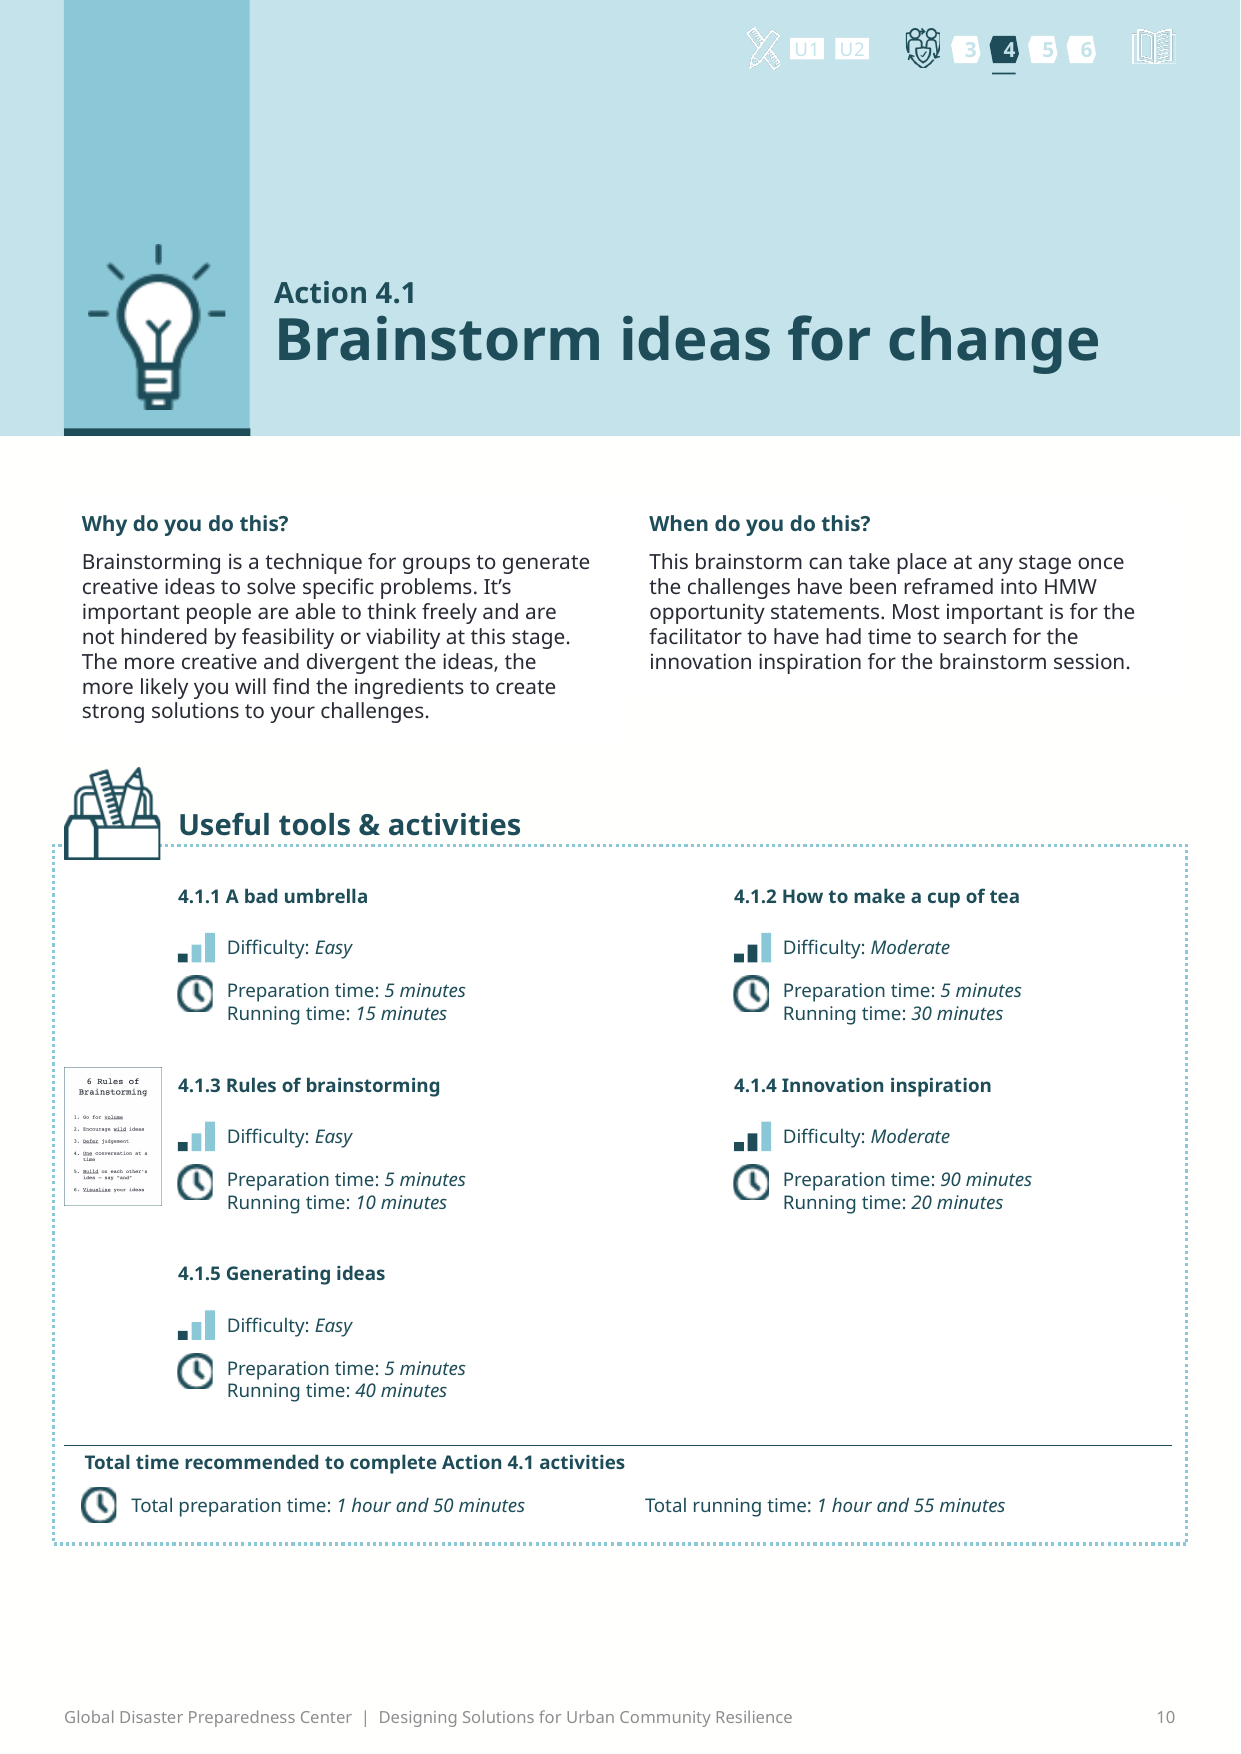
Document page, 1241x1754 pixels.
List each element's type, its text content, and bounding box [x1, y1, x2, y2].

text_box 4.1.4 Innovation inspiration [715, 1067, 1177, 1114]
slide_number 10 [896, 1703, 1176, 1733]
text_box [63, 427, 251, 437]
picture [64, 1067, 162, 1206]
text_box Why do you do this? Brainstorming is a technique for groups to generate creative ideas to solve specific problems. It’s important people are able to think freely and are not hindered by feasibility or viability at this stage. The more creative and divergent the ideas, the more likely you will find the ingredients to create strong solutions to your challenges. [63, 498, 621, 748]
text_box [52, 845, 1188, 1545]
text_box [63, 1445, 1174, 1523]
text_box Difficulty: Moderate Preparation time: 90 minutes Running time: 20 minutes [764, 1112, 1177, 1237]
text_box U2 [834, 37, 870, 60]
picture [1132, 29, 1176, 64]
picture [88, 244, 226, 410]
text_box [177, 1121, 216, 1200]
text_box [251, 0, 1241, 437]
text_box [951, 35, 1096, 63]
text_box Difficulty: Easy Preparation time: 5 minutes Running time: 10 minutes [208, 1112, 621, 1237]
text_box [177, 1310, 216, 1389]
text_box Useful tools & activities [159, 794, 1176, 866]
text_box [160, 879, 1176, 1049]
text_box 4.1.5 Generating ideas [159, 1256, 621, 1303]
picture [64, 767, 161, 860]
text_box 4.1.3 Rules of brainstorming [162, 1067, 621, 1114]
title Action 4.1 Brainstorm ideas for change [250, 227, 1176, 414]
footer Global Disaster Preparedness Center | Designing Solutions for Urban Community Resilience [64, 1703, 896, 1733]
picture [905, 28, 940, 68]
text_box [733, 1121, 772, 1200]
text_box U1 [789, 37, 825, 60]
text_box [63, 0, 251, 427]
text_box When do you do this? This brainstorm can take place at any stage once the challenges have been reframed into HMW opportunity statements. Most important is for the facilitator to have had time to search for the innovation inspiration for the brainstorm session. [619, 498, 1177, 698]
text_box [0, 0, 63, 437]
picture [746, 27, 781, 70]
text_box Difficulty: Easy Preparation time: 5 minutes Running time: 40 minutes [208, 1300, 621, 1426]
